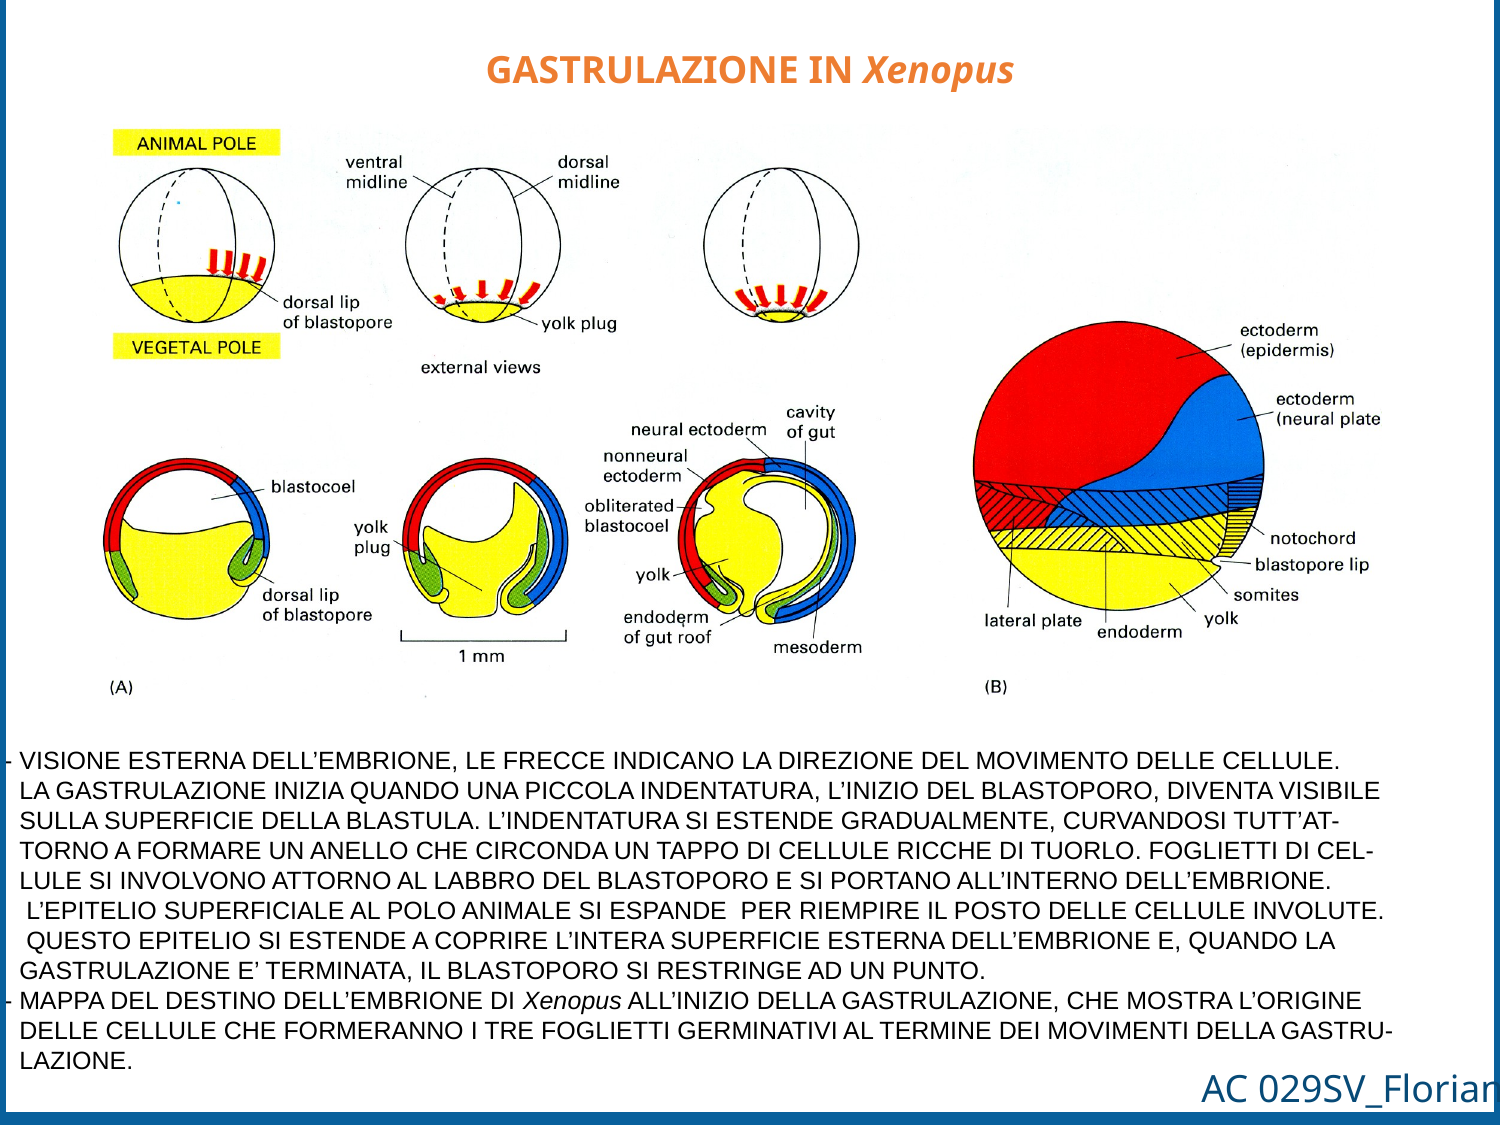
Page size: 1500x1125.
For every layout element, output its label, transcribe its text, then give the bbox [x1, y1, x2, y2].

text_box [0, 0, 1500, 1119]
picture [91, 124, 1382, 701]
text_box AC 029SV_Florian [1186, 1058, 1500, 1118]
